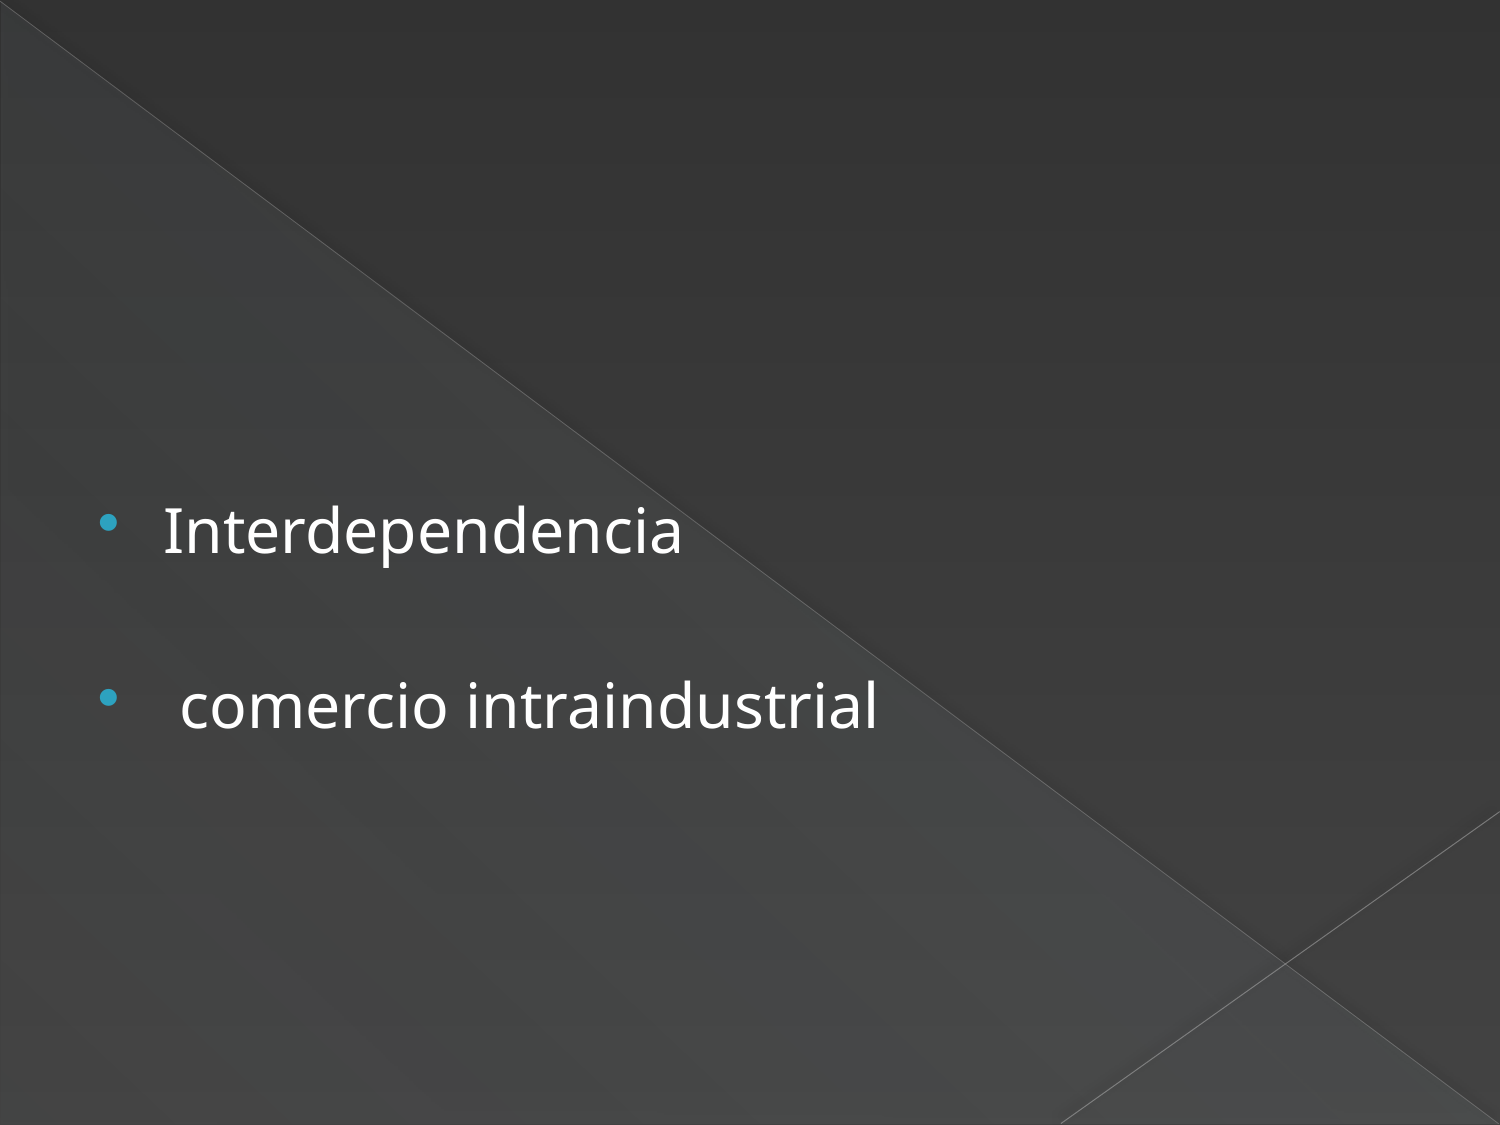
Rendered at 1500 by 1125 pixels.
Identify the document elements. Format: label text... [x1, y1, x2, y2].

list Interdependencia comercio intraindustrial [75, 308, 1425, 1059]
